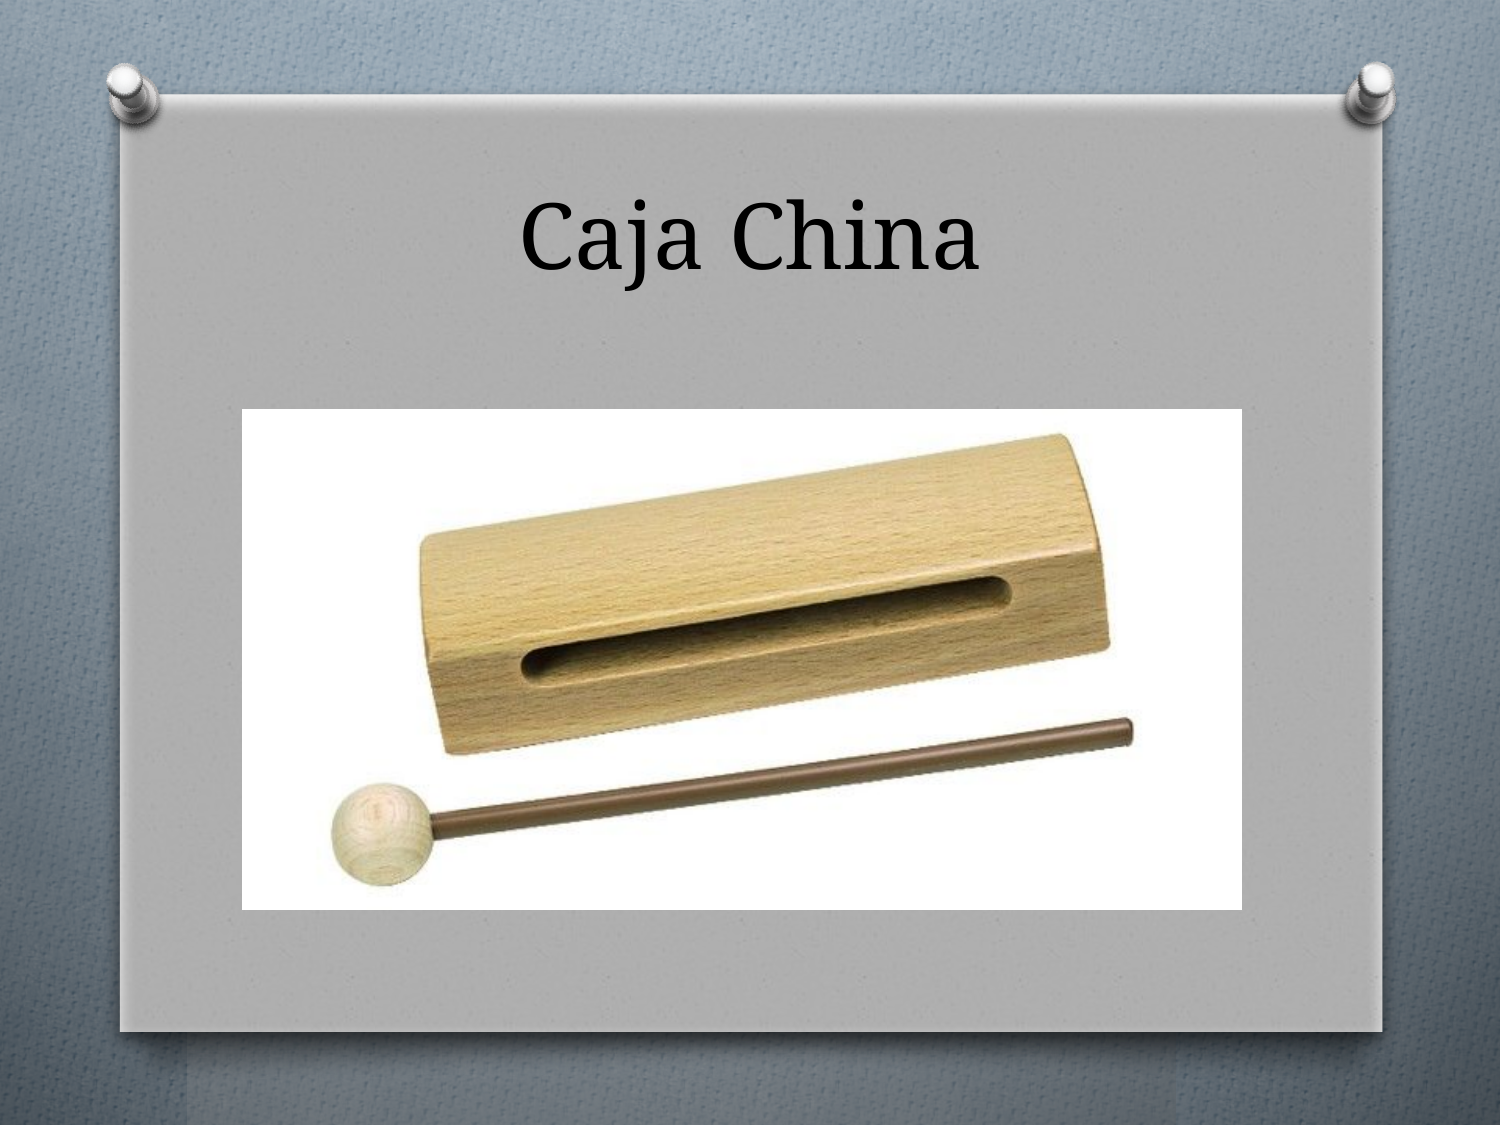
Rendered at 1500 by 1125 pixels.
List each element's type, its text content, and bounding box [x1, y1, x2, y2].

picture [75, 29, 198, 153]
picture [1317, 35, 1439, 156]
picture [241, 409, 1243, 911]
title Caja China [179, 134, 1323, 332]
